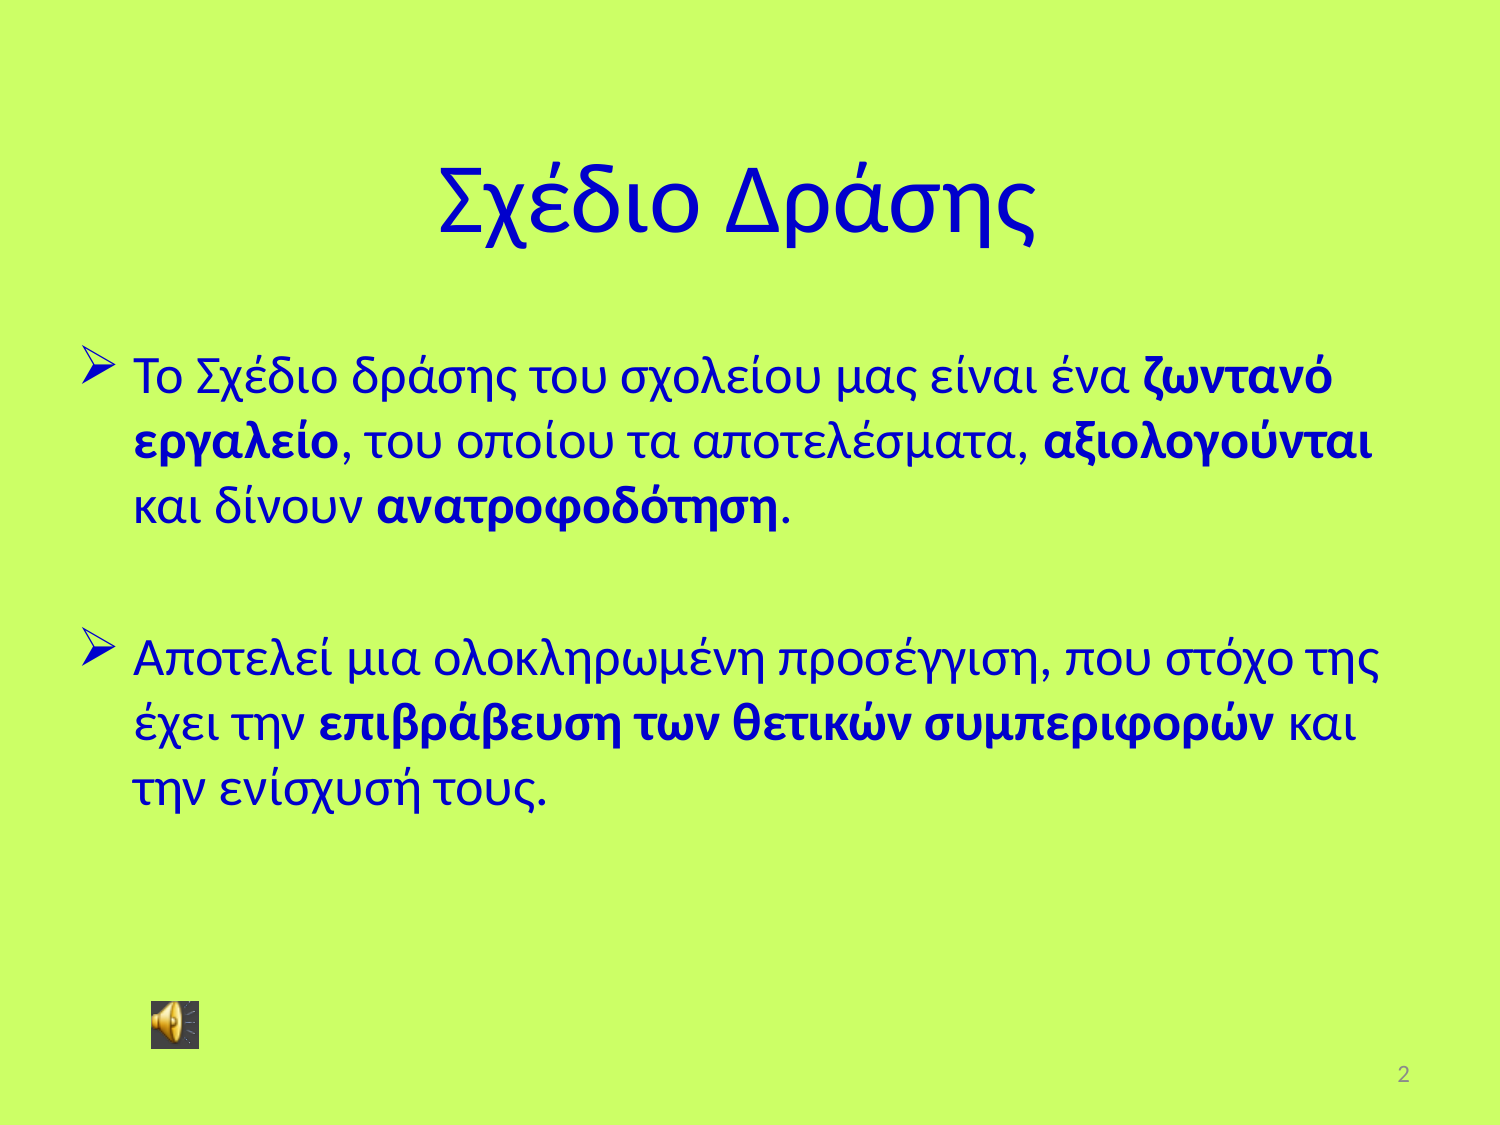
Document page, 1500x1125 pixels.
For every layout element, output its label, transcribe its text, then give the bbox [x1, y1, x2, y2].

picture [149, 999, 201, 1051]
list Σχέδιο Δράσης Το Σχέδιο δράσης του σχολείου μας είναι ένα ζωντανό εργαλείο, του οποίου τα αποτελέσματα, αξιολογούνται και δίνουν ανατροφοδότηση. Αποτελεί μια ολοκληρωμένη προσέγγιση, που στόχο της έχει την επιβράβευση των θετικών συμπεριφορών και την ενίσχυσή τους. [62, 125, 1413, 1000]
slide_number 2 [1074, 1042, 1425, 1103]
